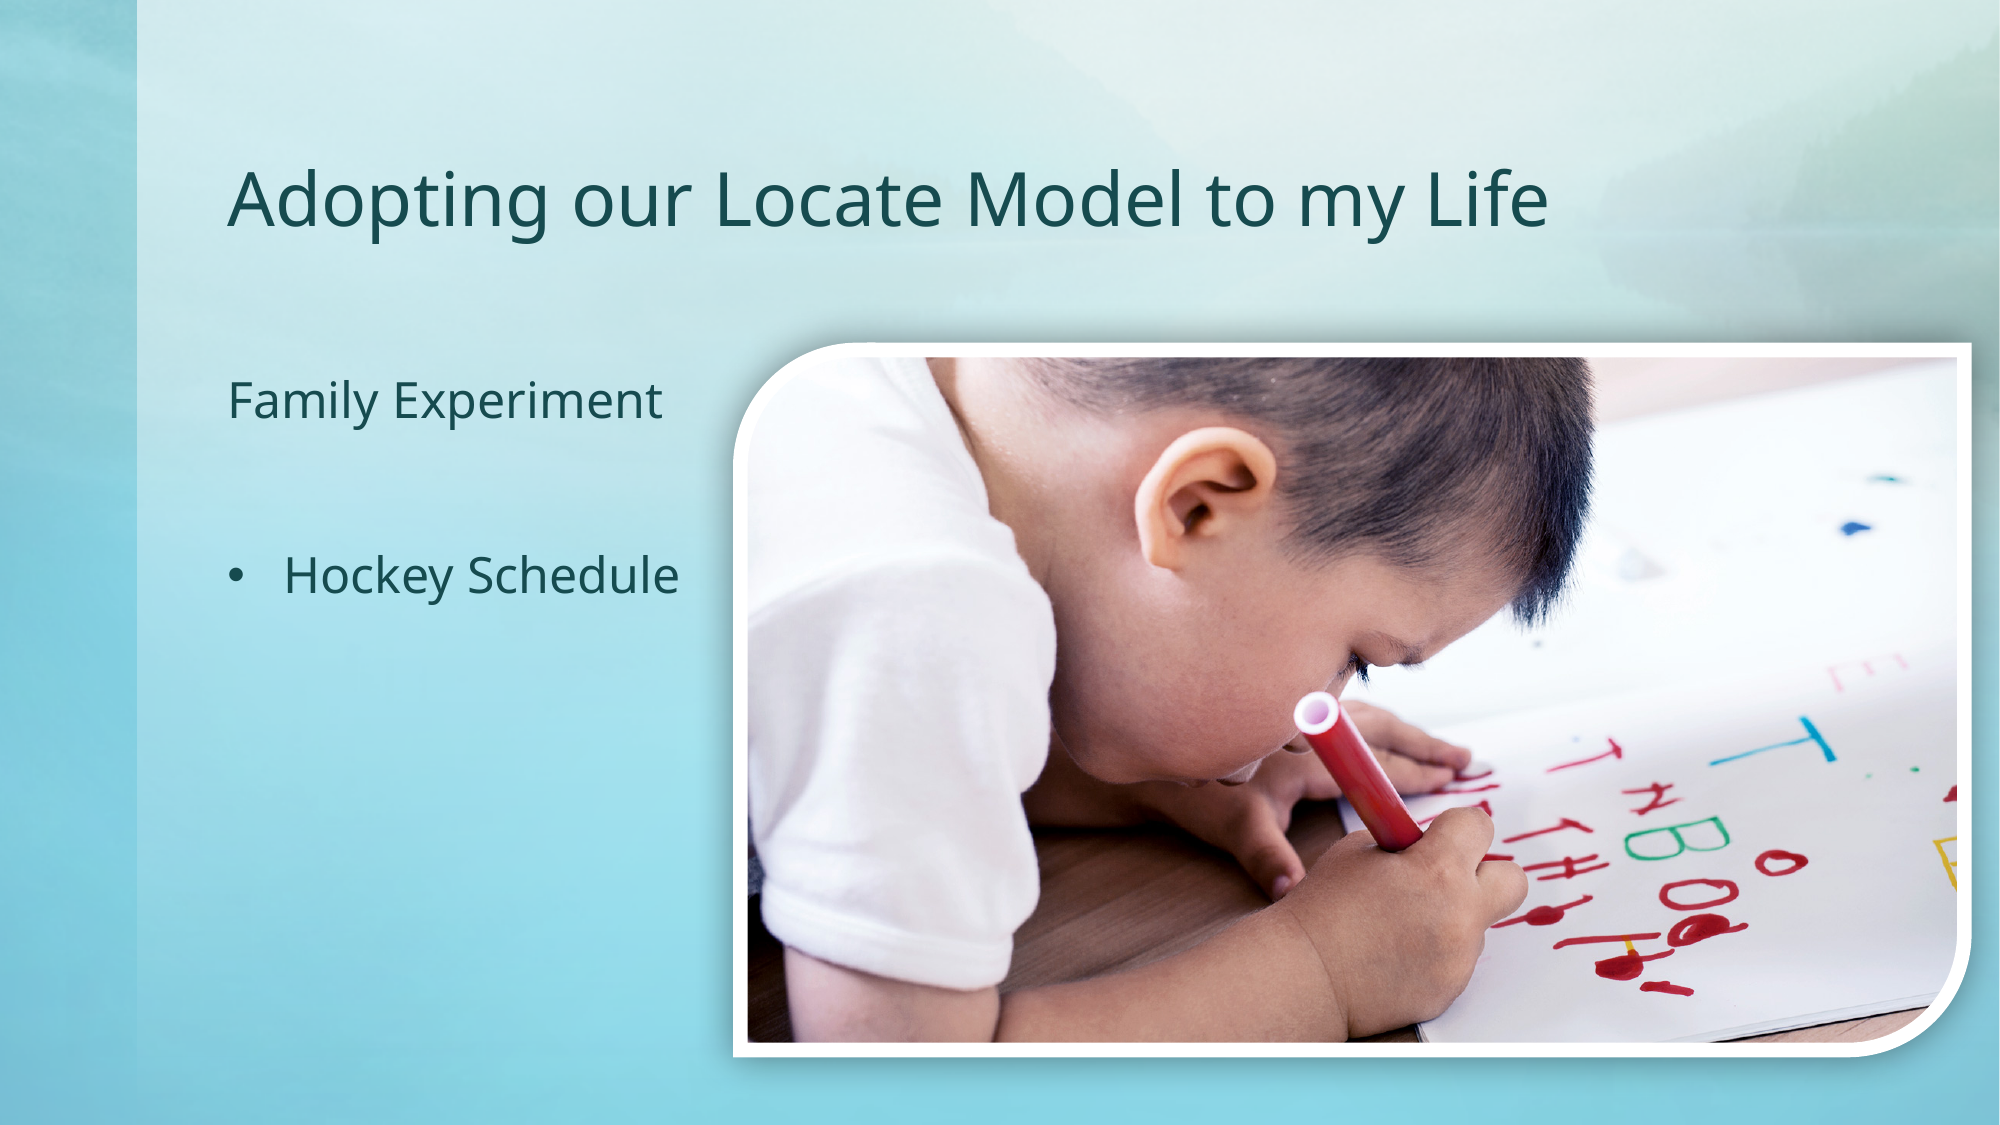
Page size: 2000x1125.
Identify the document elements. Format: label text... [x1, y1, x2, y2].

list Family Experiment Hockey Schedule [212, 275, 1788, 1013]
picture [0, 0, 2000, 1125]
title Adopting our Locate Model to my Life [212, 62, 1788, 250]
